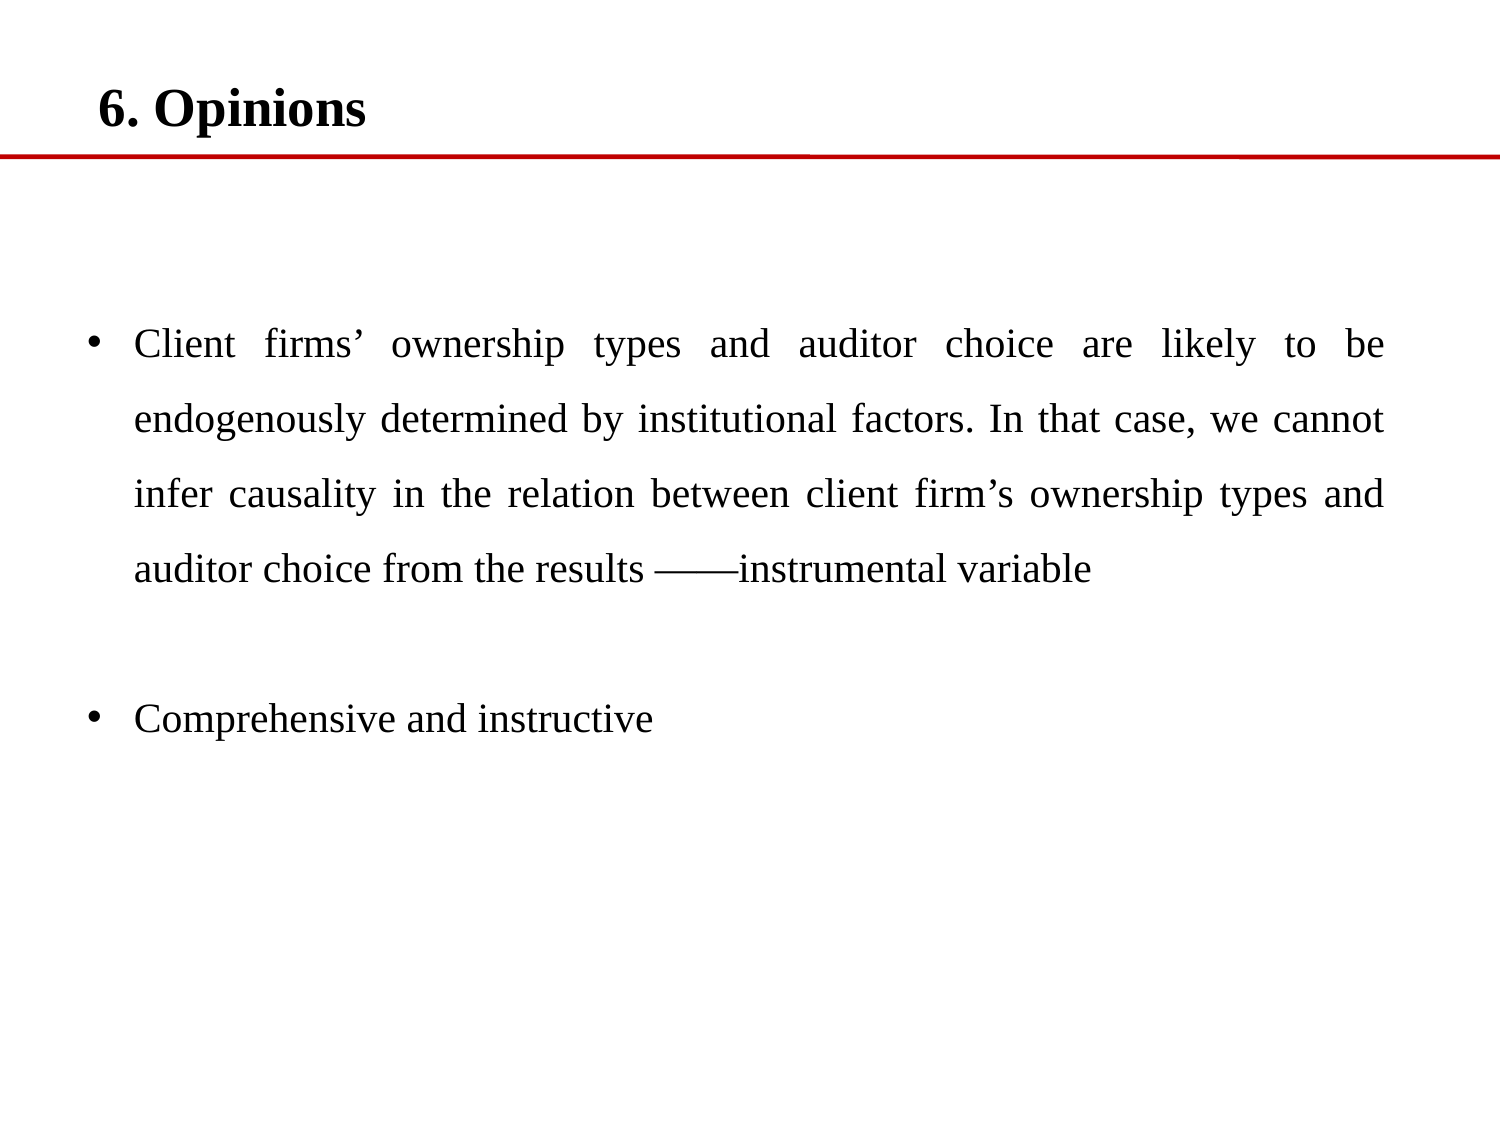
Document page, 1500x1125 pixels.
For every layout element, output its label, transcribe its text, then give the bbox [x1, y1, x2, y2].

text_box 6. Opinions [84, 63, 1158, 145]
text_box Client firms’ ownership types and auditor choice are likely to be endogenously determined by institutional factors. In that case, we cannot infer causality in the relation between client firm’s ownership types and auditor choice from the results ——instrumental variable Comprehensive and instructive [72, 283, 1401, 749]
